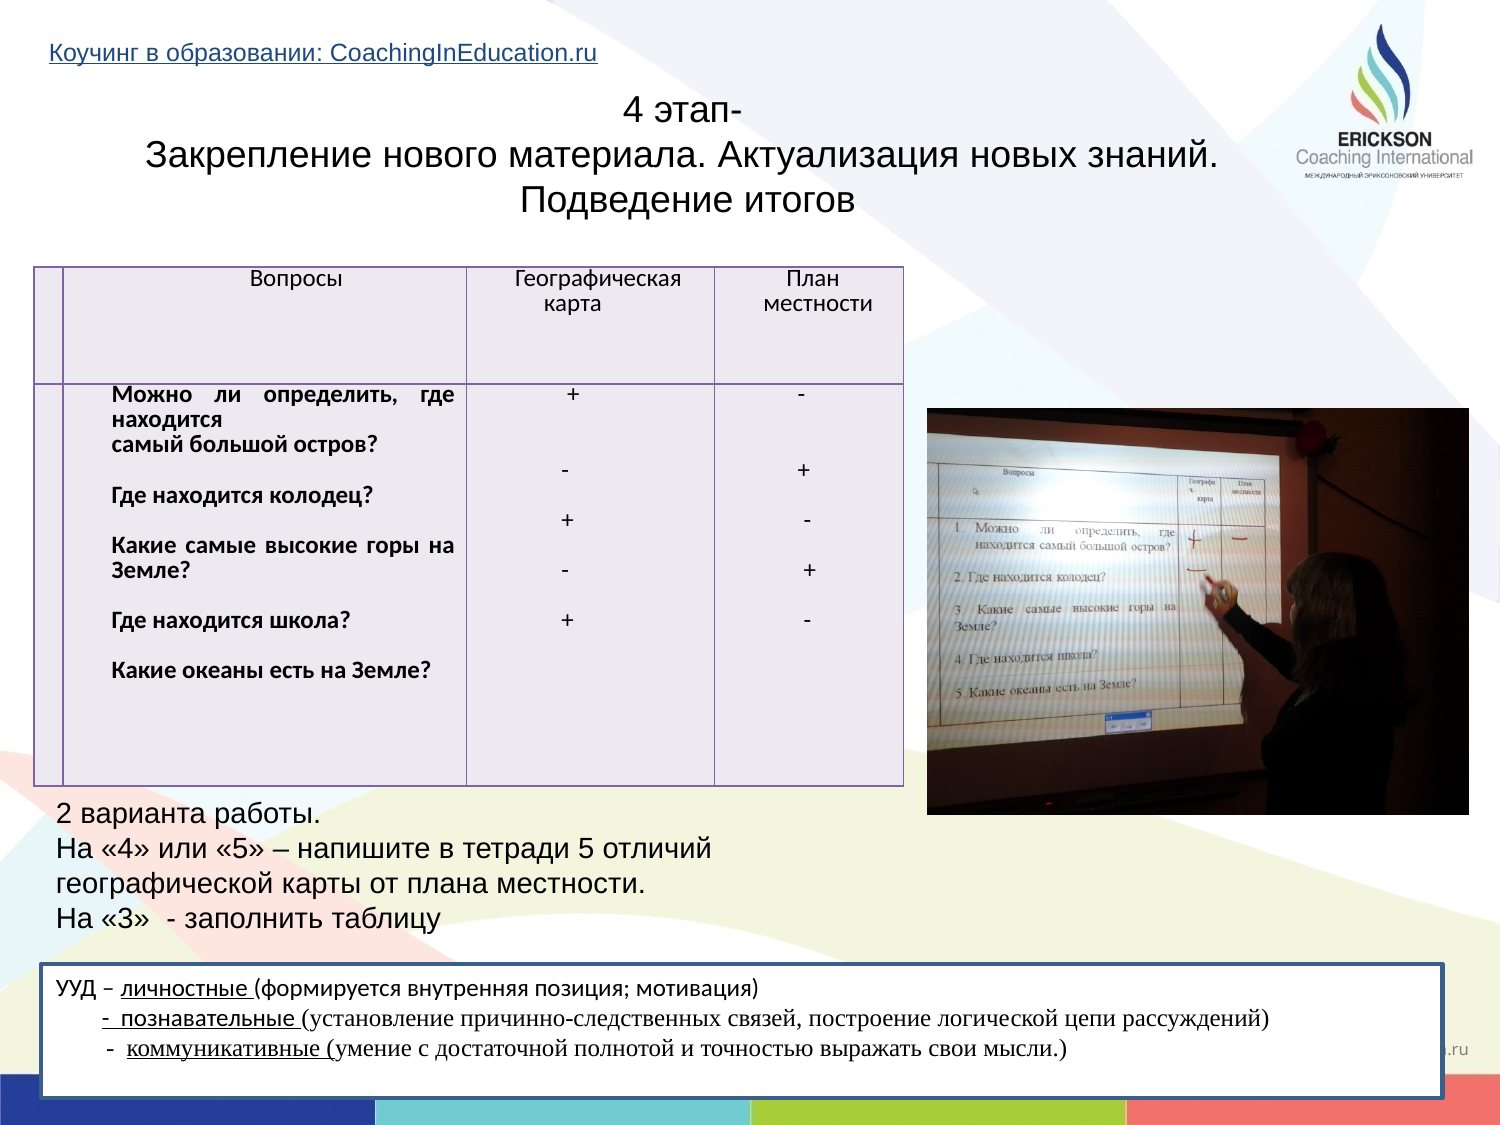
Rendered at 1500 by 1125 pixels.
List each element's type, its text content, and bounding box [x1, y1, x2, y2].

table_cell + - + - + [467, 385, 714, 785]
text_box 2 варианта работы. На «4» или «5» – напишите в тетради 5 отличий географической карты от плана местности. На «3» - заполнить таблицу [41, 786, 792, 962]
table_cell Можно ли определить, где находится самый большой остров? Где находится колодец? Какие самые высокие горы на Земле? Где находится школа? Какие океаны есть на Земле? [64, 385, 466, 785]
table_header Географическая карта [467, 268, 714, 383]
table_header План местности [715, 268, 903, 383]
text_box УУД – личностные (формируется внутренняя позиция; мотивация) - познавательные (установление причинно-следственных связей, построение логической цепи рассуждений) - коммуникативные (умение с достаточной полнотой и точностью выражать свои мысли.) [39, 962, 1445, 1100]
table_cell 1 2 3 4 5 [35, 385, 62, 785]
text_box Коучинг в образовании: CoachingInEducation.ru [34, 28, 1039, 74]
picture [0, 0, 1500, 1125]
table_header Вопросы [64, 268, 466, 383]
table_header № [35, 268, 62, 383]
text_box 4 этап- Закрепление нового материала. Актуализация новых знаний. Подведение итогов [2, 78, 1374, 228]
table_cell - + - + - [715, 385, 903, 785]
